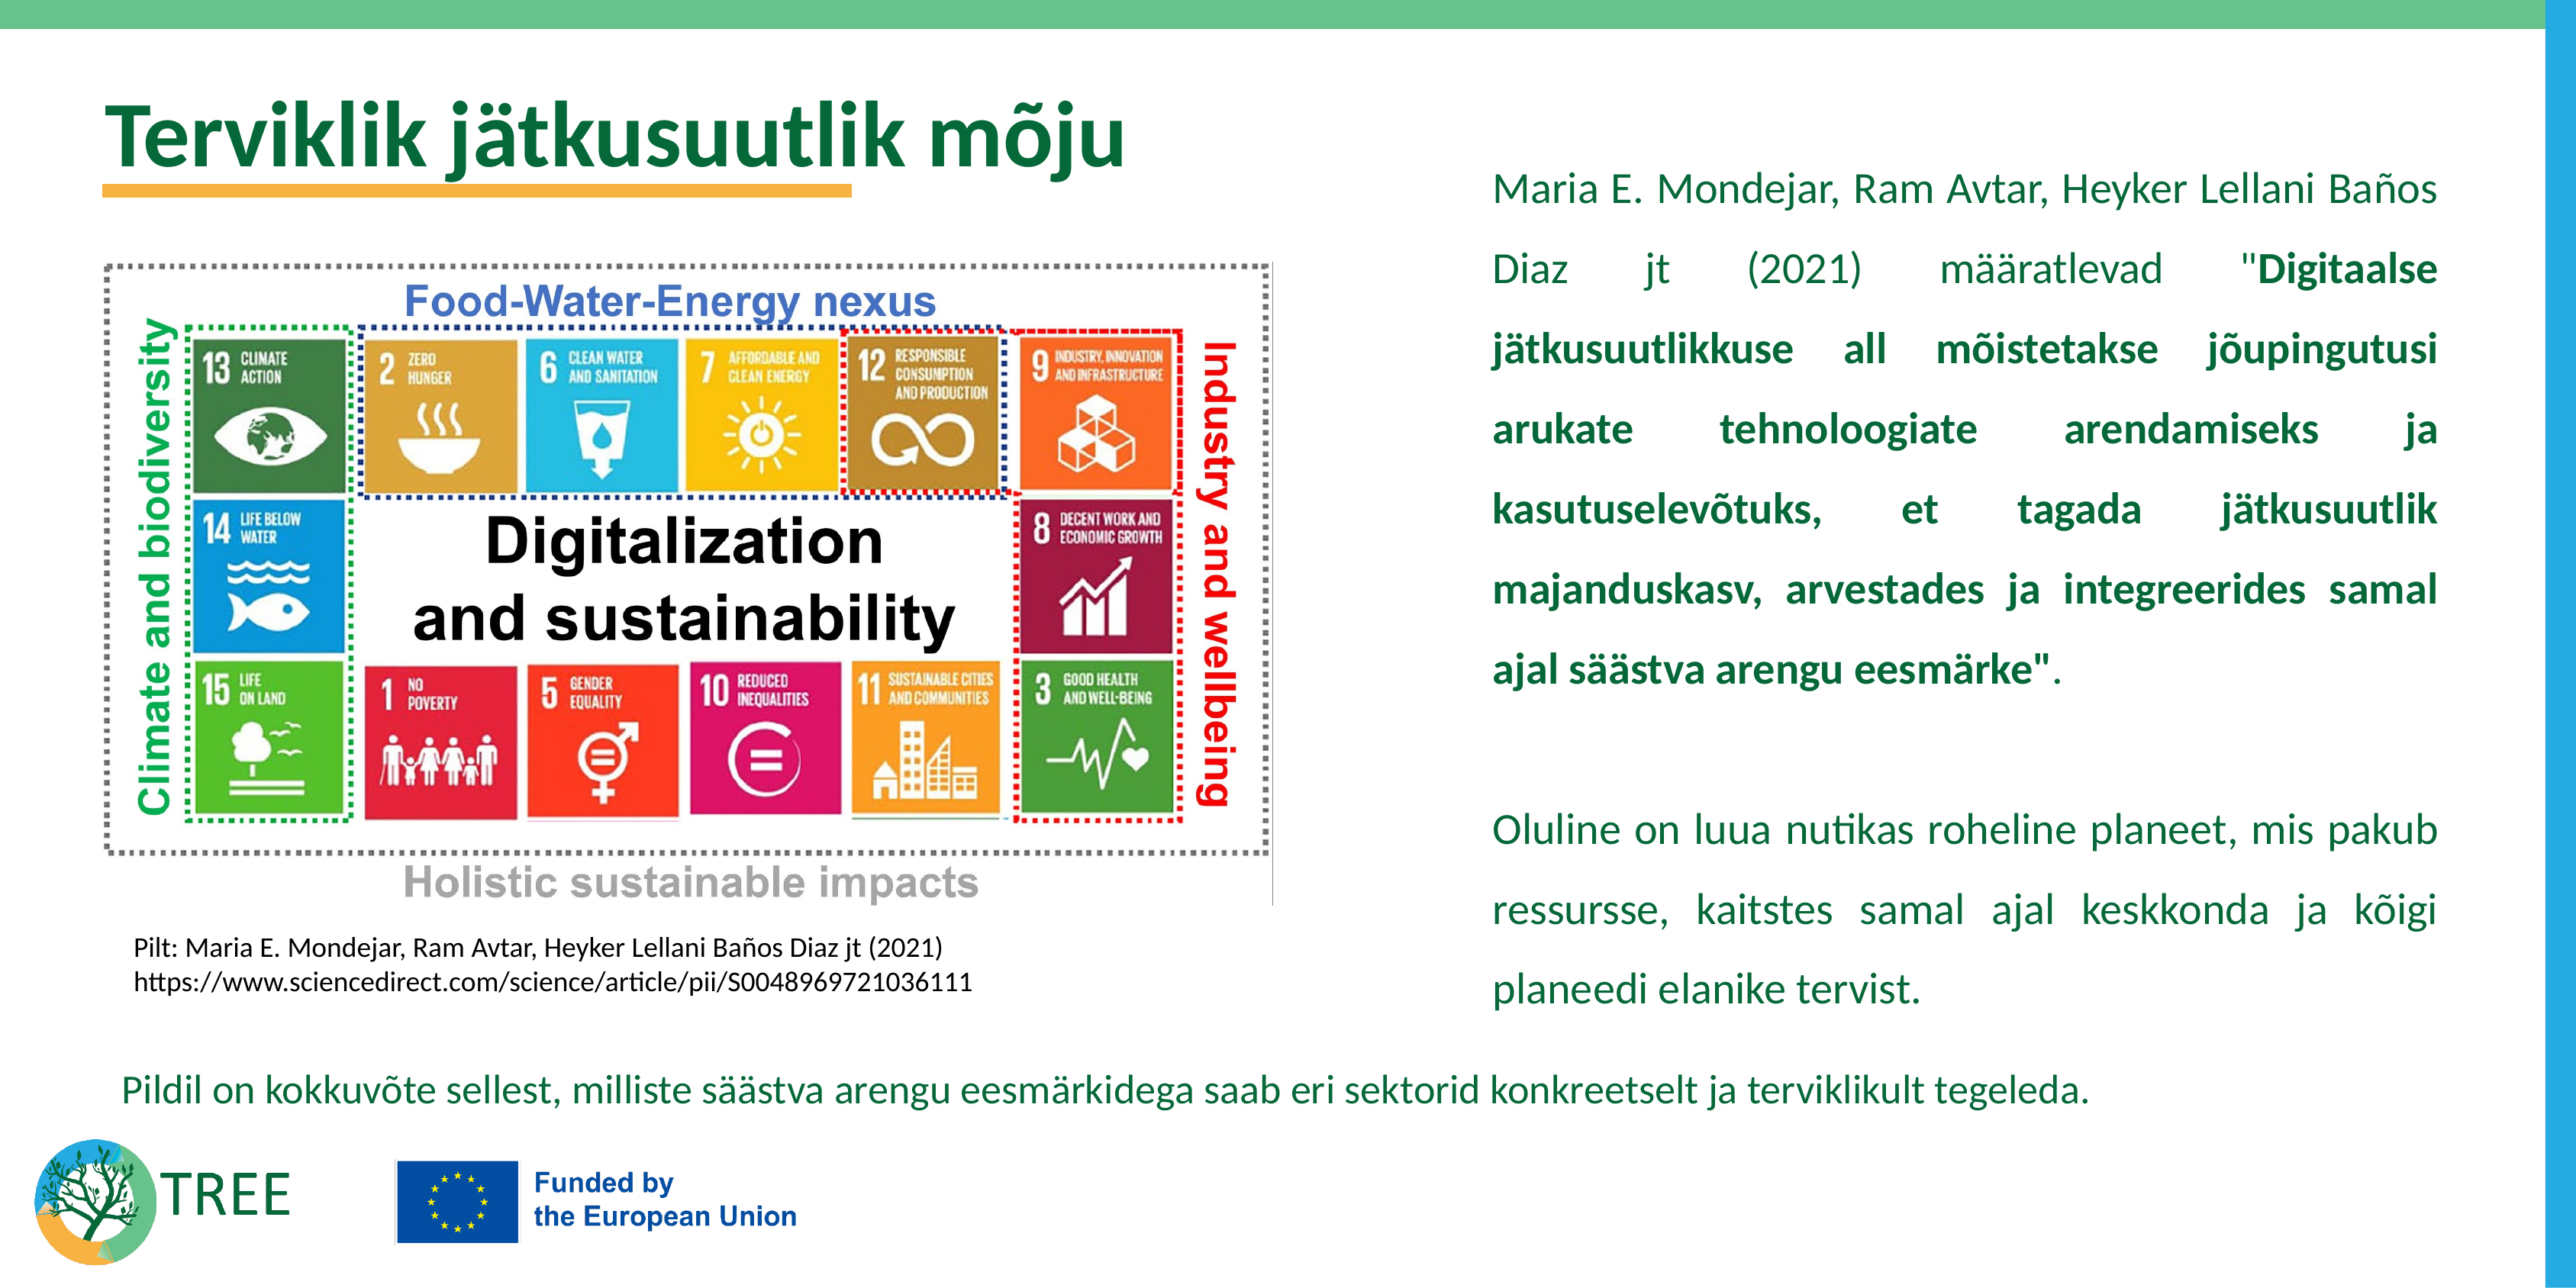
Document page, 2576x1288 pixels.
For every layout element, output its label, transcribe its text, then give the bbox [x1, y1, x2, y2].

text_box Maria E. Mondejar, Ram Avtar, Heyker Lellani Baños Diaz jt (2021) määratlevad "Digitaalse jätkusuutlikkuse all mõistetakse jõupingutusi arukate tehnoloogiate arendamiseks ja kasutuselevõtuks, et tagada jätkusuutlik majanduskasv, arvestades ja integreerides samal ajal säästva arengu eesmärke". Oluline on luua nutikas roheline planeet, mis pakub ressursse, kaitstes samal ajal keskkonda ja kõigi planeedi elanike tervist. [1474, 123, 2458, 1076]
text_box Pildil on kokkuvõte sellest, milliste säästva arengu eesmärkidega saab eri sektorid konkreetselt ja terviklikult tegeleda. [103, 1019, 2255, 1131]
picture [103, 262, 1273, 906]
text_box Pilt: Maria E. Mondejar, Ram Avtar, Heyker Lellani Baños Diaz jt (2021) https://www.sciencedirect.com/science/article/pii/S0048969721036111 [114, 919, 1207, 1006]
text_box [0, 0, 2545, 29]
text_box [103, 185, 851, 197]
picture [34, 1139, 289, 1265]
text_box [2545, 0, 2576, 1288]
picture [392, 1156, 827, 1248]
text_box Terviklik jätkusuutlik mõju [85, 63, 2043, 195]
